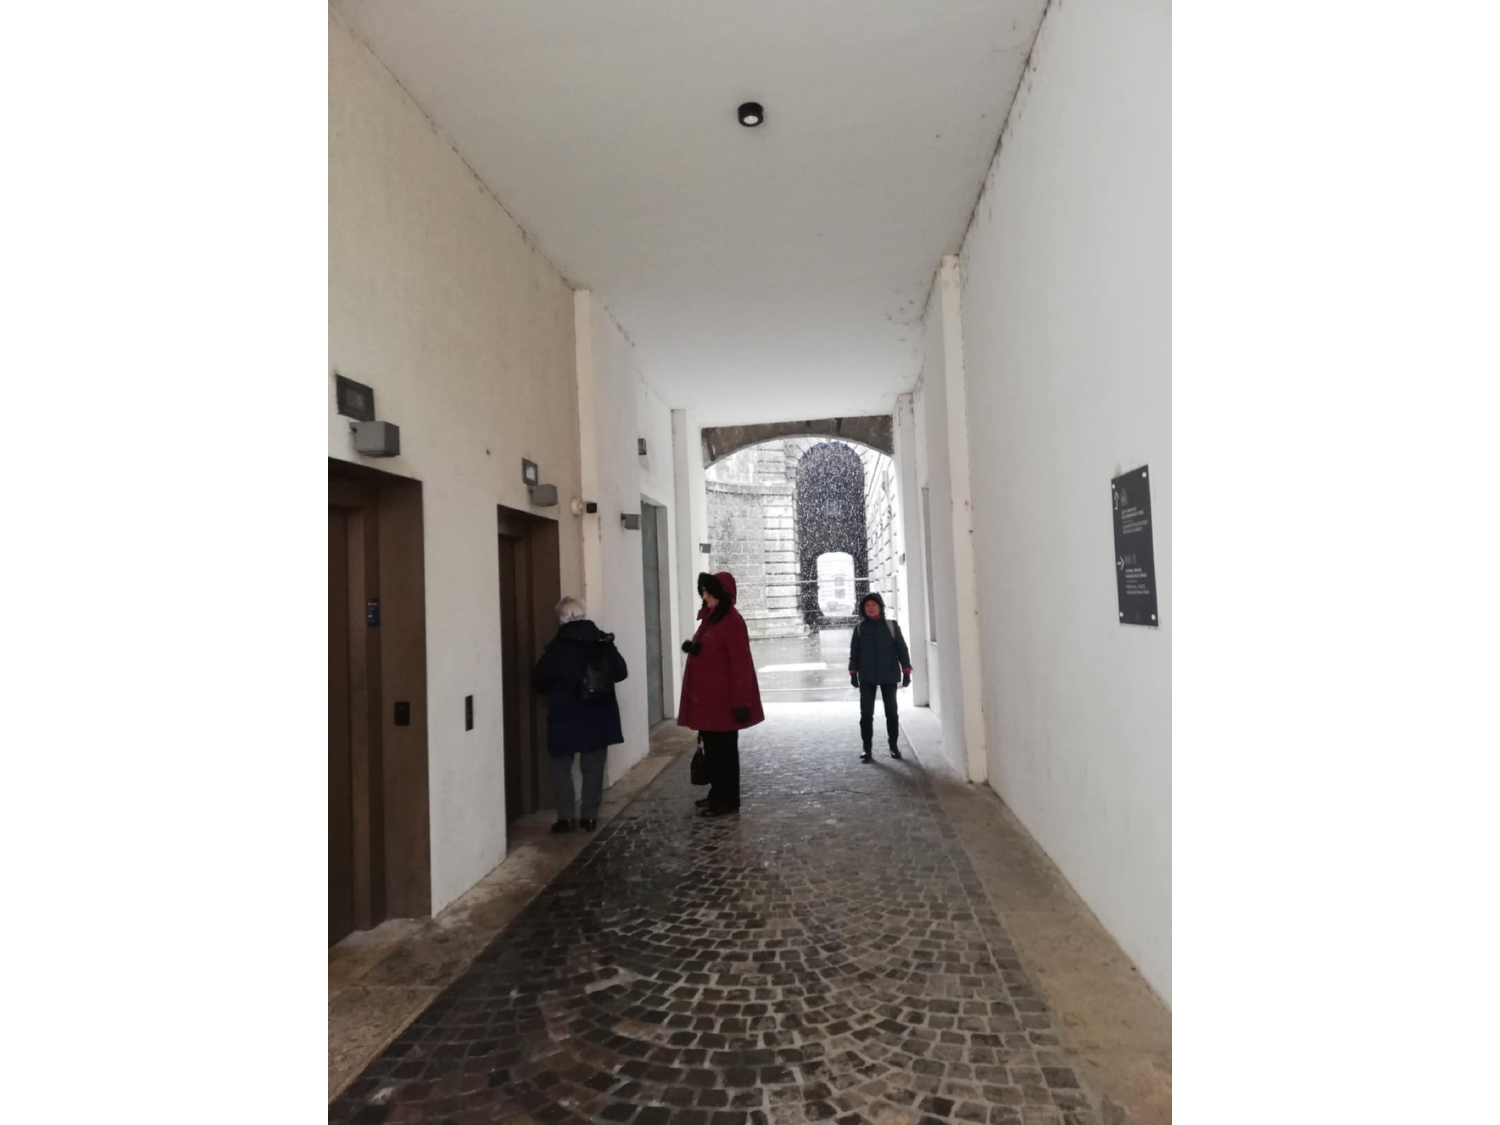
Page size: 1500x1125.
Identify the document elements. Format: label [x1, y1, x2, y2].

picture [327, 0, 1173, 1125]
